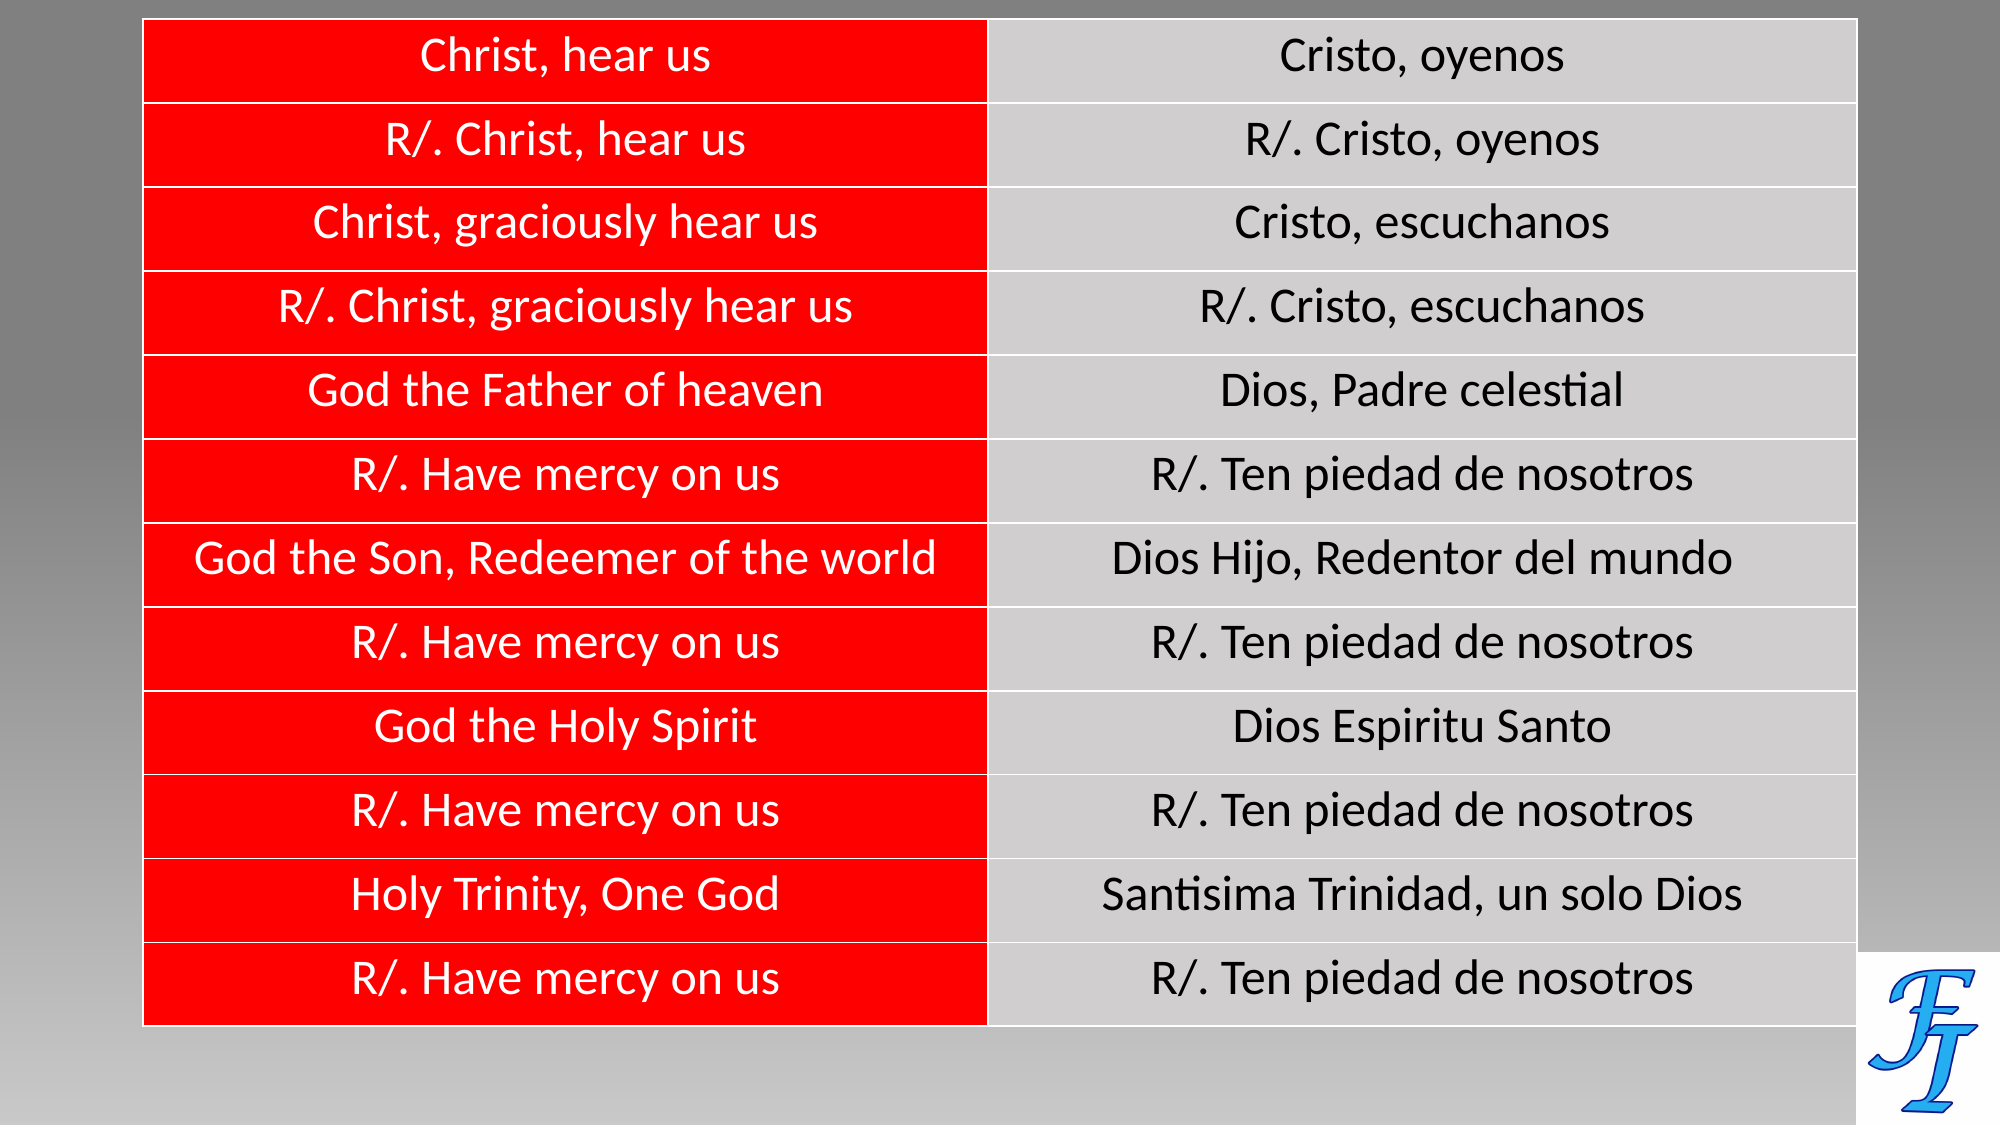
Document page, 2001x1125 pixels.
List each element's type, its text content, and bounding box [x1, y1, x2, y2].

table_cell Santisima Trinidad, un solo Dios [989, 859, 1856, 942]
table_cell R/. Cristo, escuchanos [989, 272, 1856, 354]
table_cell R/. Ten piedad de nosotros [989, 943, 1856, 1025]
table_cell Dios Hijo, Redentor del mundo [989, 524, 1856, 606]
table_cell R/. Have mercy on us [144, 775, 987, 858]
table_cell Dios, Padre celestial [989, 356, 1856, 438]
table_cell R/. Ten piedad de nosotros [989, 608, 1856, 690]
table_cell R/. Have mercy on us [144, 943, 987, 1025]
table_cell R/. Have mercy on us [144, 608, 987, 690]
table_cell God the Son, Redeemer of the world [144, 524, 987, 606]
table_cell R/. Christ, hear us [144, 104, 987, 186]
table_cell R/. Cristo, oyenos [989, 104, 1856, 186]
table_cell Christ, graciously hear us [144, 188, 987, 270]
table_cell God the Holy Spirit [144, 692, 987, 774]
table_cell God the Father of heaven [144, 356, 987, 438]
table_cell R/. Ten piedad de nosotros [989, 440, 1856, 522]
table_cell Cristo, escuchanos [989, 188, 1856, 270]
table_header Cristo, oyenos [989, 20, 1856, 102]
table_cell R/. Christ, graciously hear us [144, 272, 987, 354]
picture [1856, 952, 2000, 1125]
table_cell R/. Ten piedad de nosotros [989, 775, 1856, 858]
table_cell Dios Espiritu Santo [989, 692, 1856, 774]
table_cell Holy Trinity, One God [144, 859, 987, 942]
table_cell R/. Have mercy on us [144, 440, 987, 522]
table_header Christ, hear us [144, 20, 987, 102]
